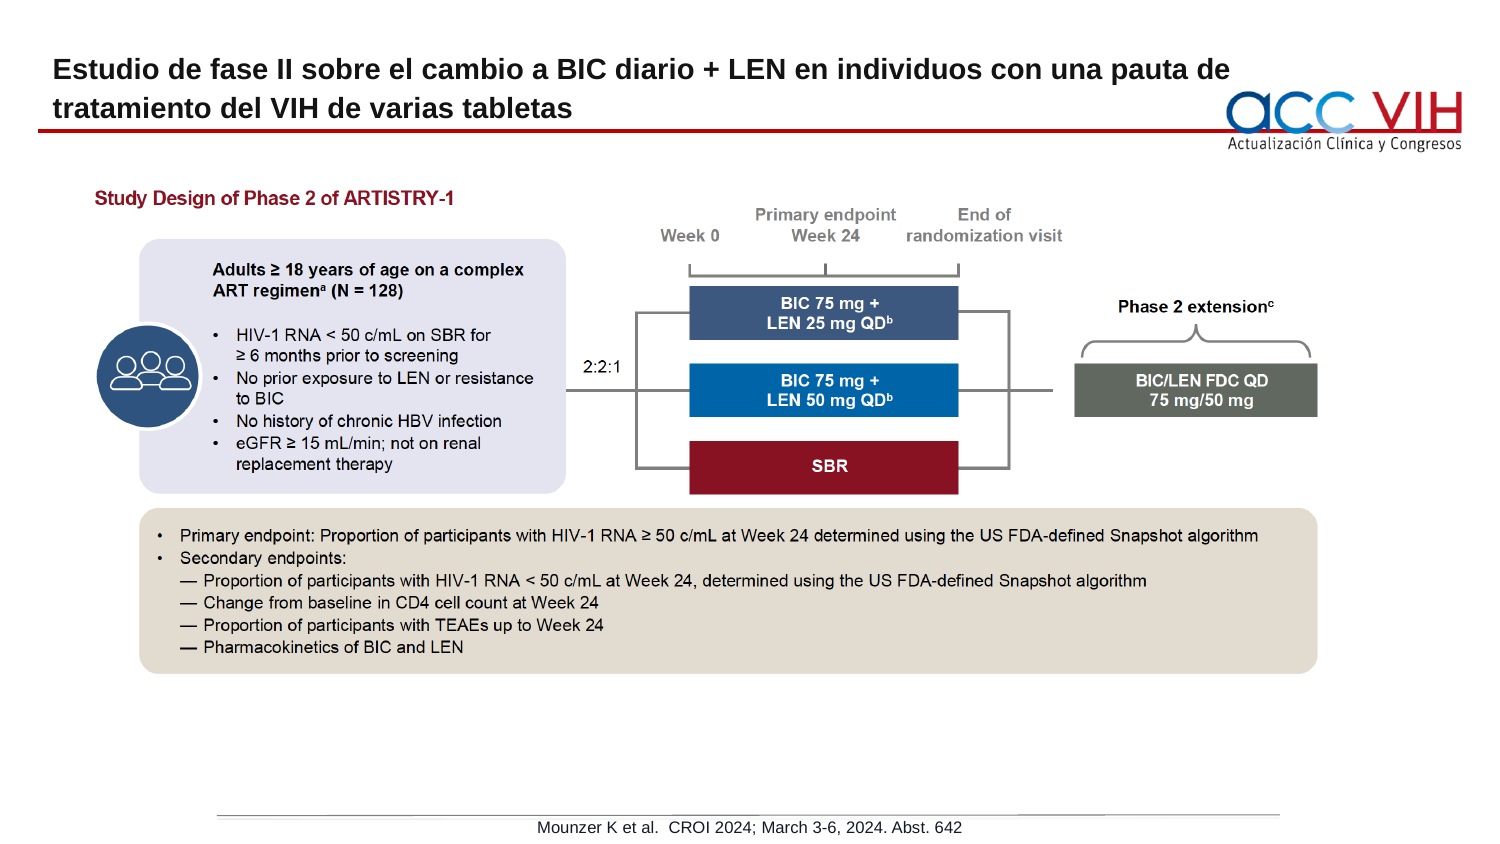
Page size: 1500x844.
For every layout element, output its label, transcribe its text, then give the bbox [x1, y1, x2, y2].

picture [67, 48, 1500, 692]
text_box Mounzer K et al. CROI 2024; March 3-6, 2024. Abst. 642 [325, 812, 1175, 842]
title Estudio de fase II sobre el cambio a BIC diario + LEN en individuos con una pauta de tratamiento del VIH de varias tabletas [37, 34, 1405, 137]
